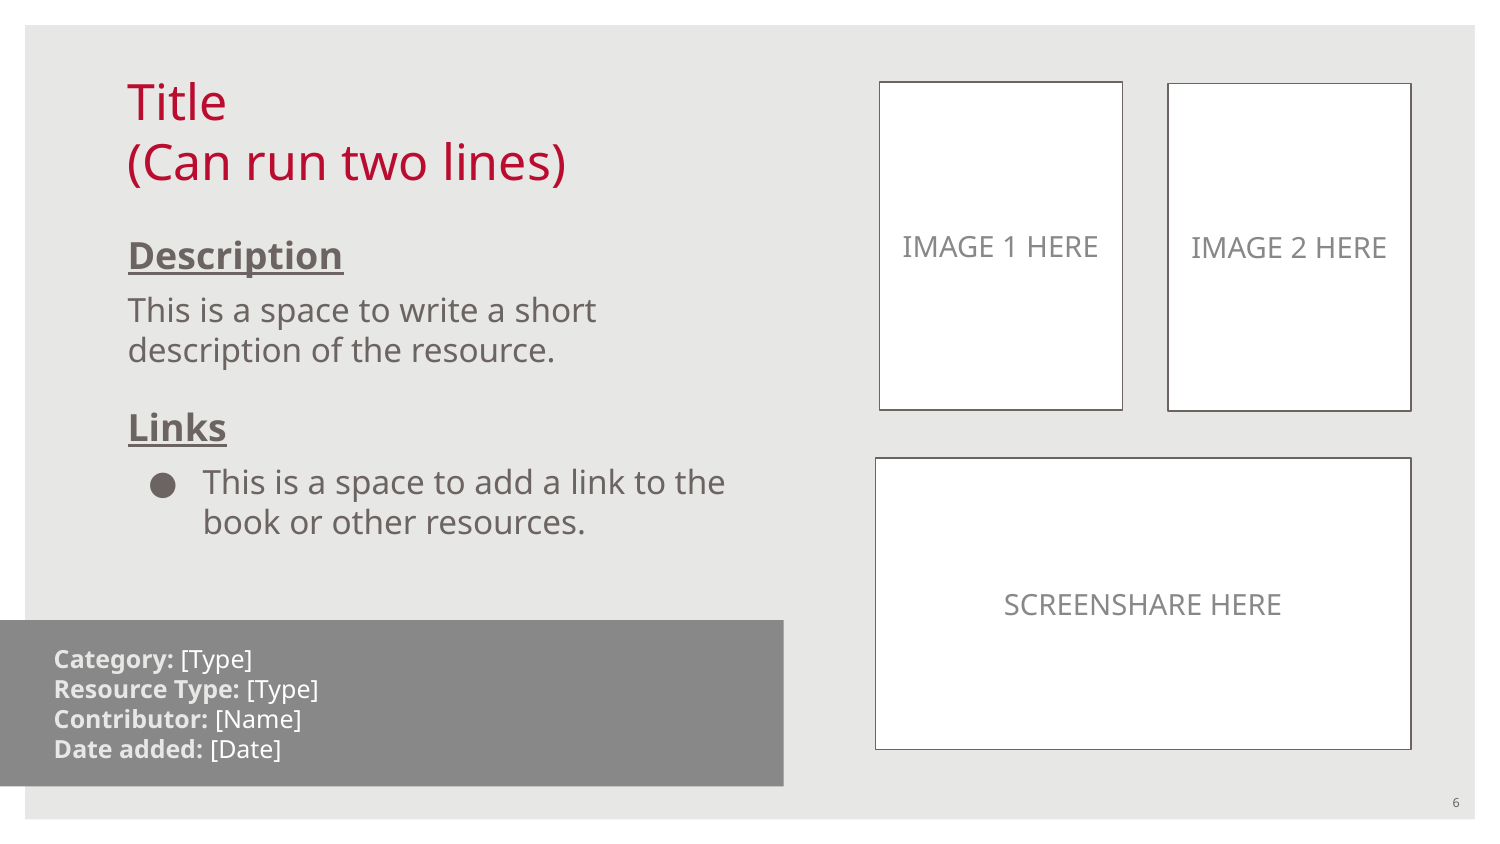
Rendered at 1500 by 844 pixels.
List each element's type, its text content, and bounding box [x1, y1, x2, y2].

slide_number ‹#› [1125, 788, 1475, 819]
list Description This is a space to write a short description of the resource. Links This is a space to add a link to the book or other resources. [112, 224, 784, 639]
text_box Category: [Type] Resource Type: [Type] Contributor: [Name] Date added: [Date] [38, 628, 599, 779]
text_box IMAGE 1 HERE [879, 82, 1123, 410]
text_box SCREENSHARE HERE [875, 458, 1411, 750]
text_box [0, 620, 784, 787]
text_box IMAGE 2 HERE [1167, 83, 1411, 411]
title Title (Can run two lines) [112, 65, 826, 198]
